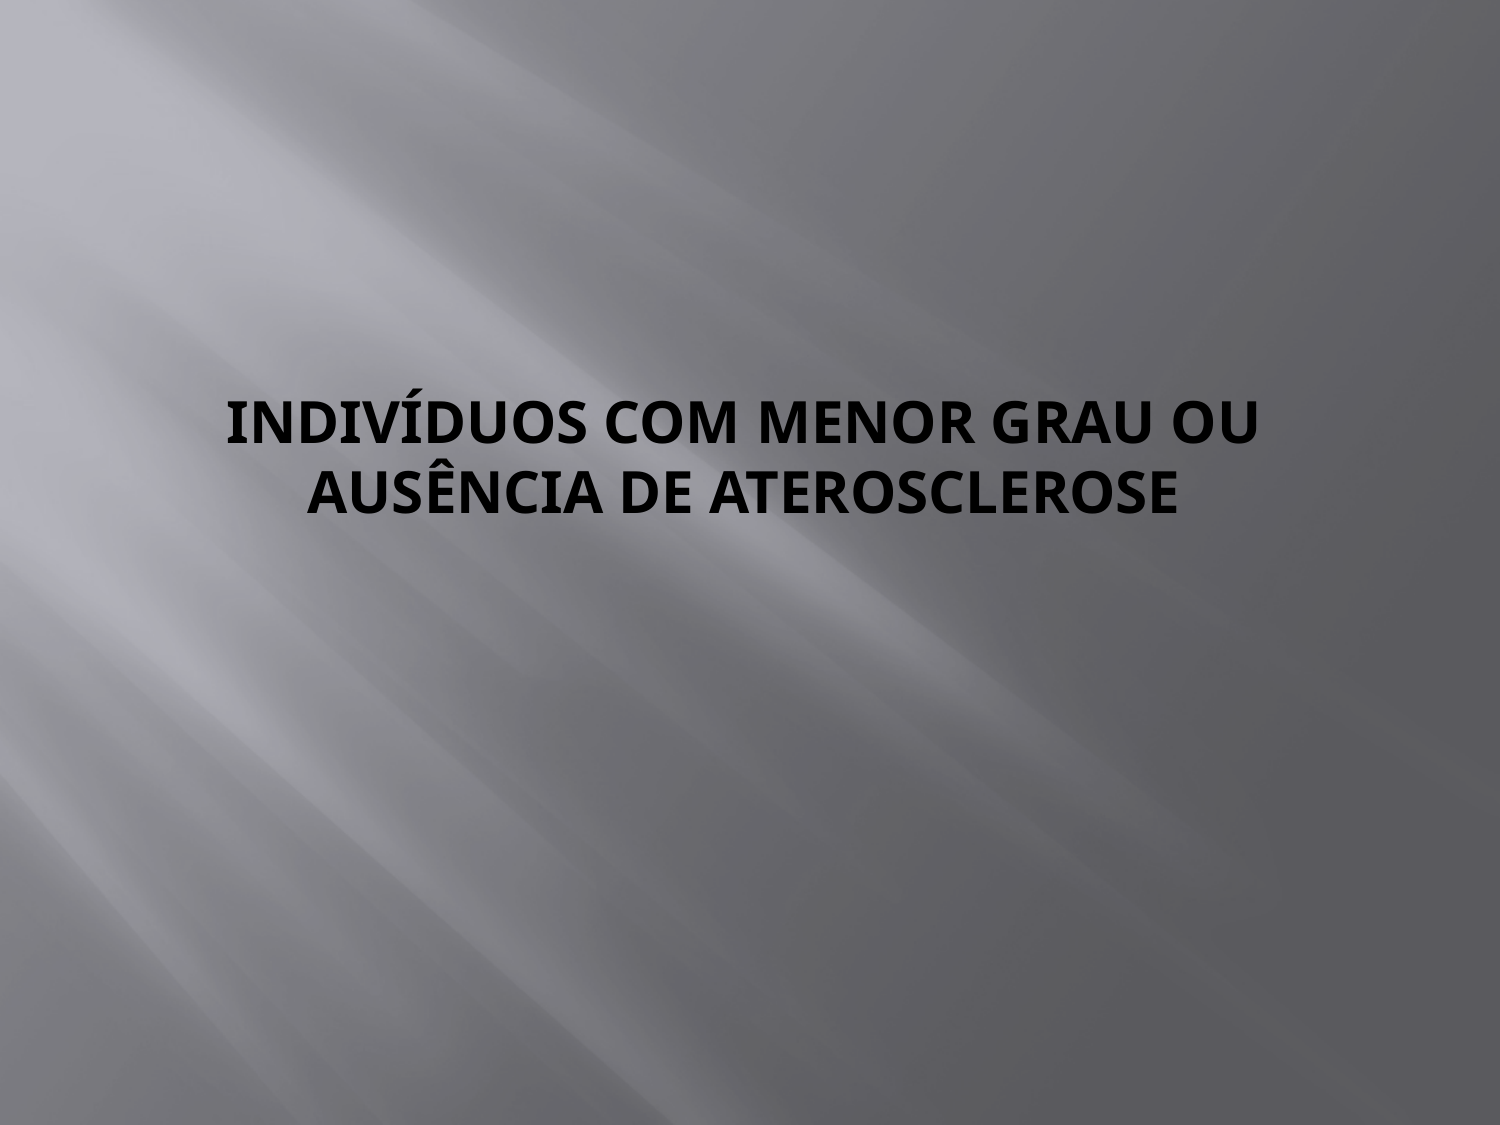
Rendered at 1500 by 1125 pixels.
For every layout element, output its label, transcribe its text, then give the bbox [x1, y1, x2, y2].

title Indivíduos com menor grau ou ausência de aterosclerose [69, 224, 1420, 525]
